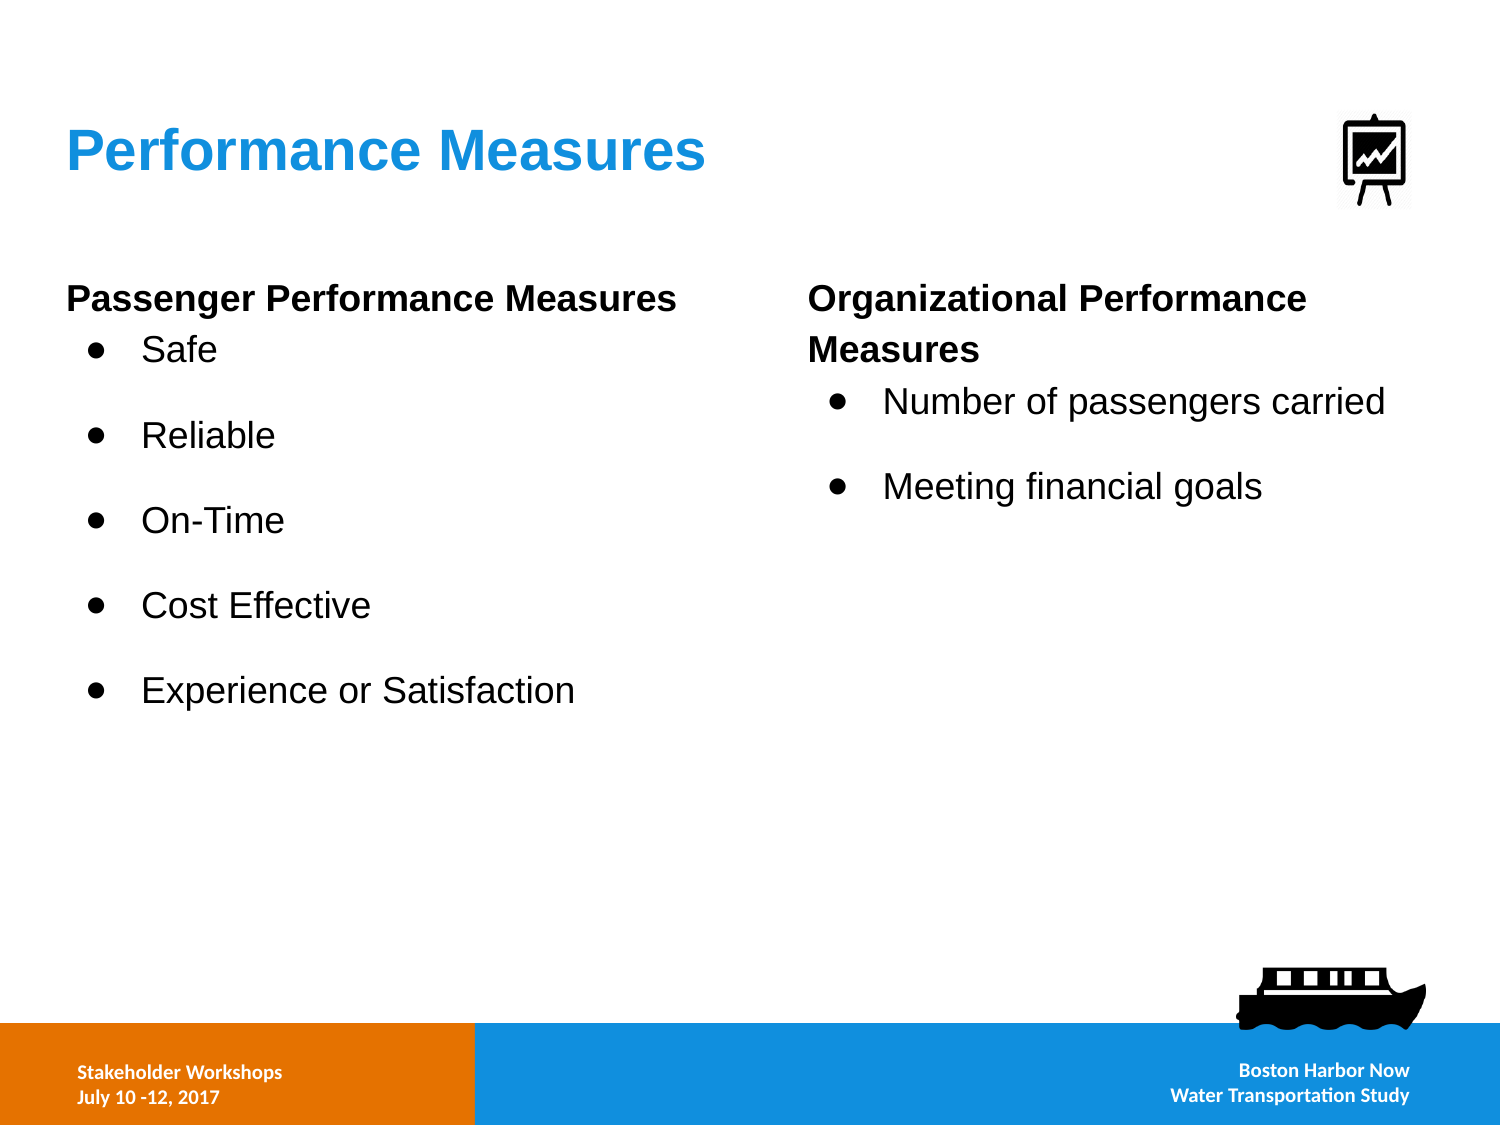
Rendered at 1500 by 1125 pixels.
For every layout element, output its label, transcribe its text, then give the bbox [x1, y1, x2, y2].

list Passenger Performance Measures Safe Reliable On-Time Cost Effective Experience or Satisfaction [51, 252, 708, 1000]
picture [1335, 109, 1412, 211]
title Performance Measures [51, 97, 1449, 223]
picture [1236, 1000, 1426, 1124]
list Organizational Performance Measures Number of passengers carried Meeting financial goals [792, 252, 1449, 1000]
